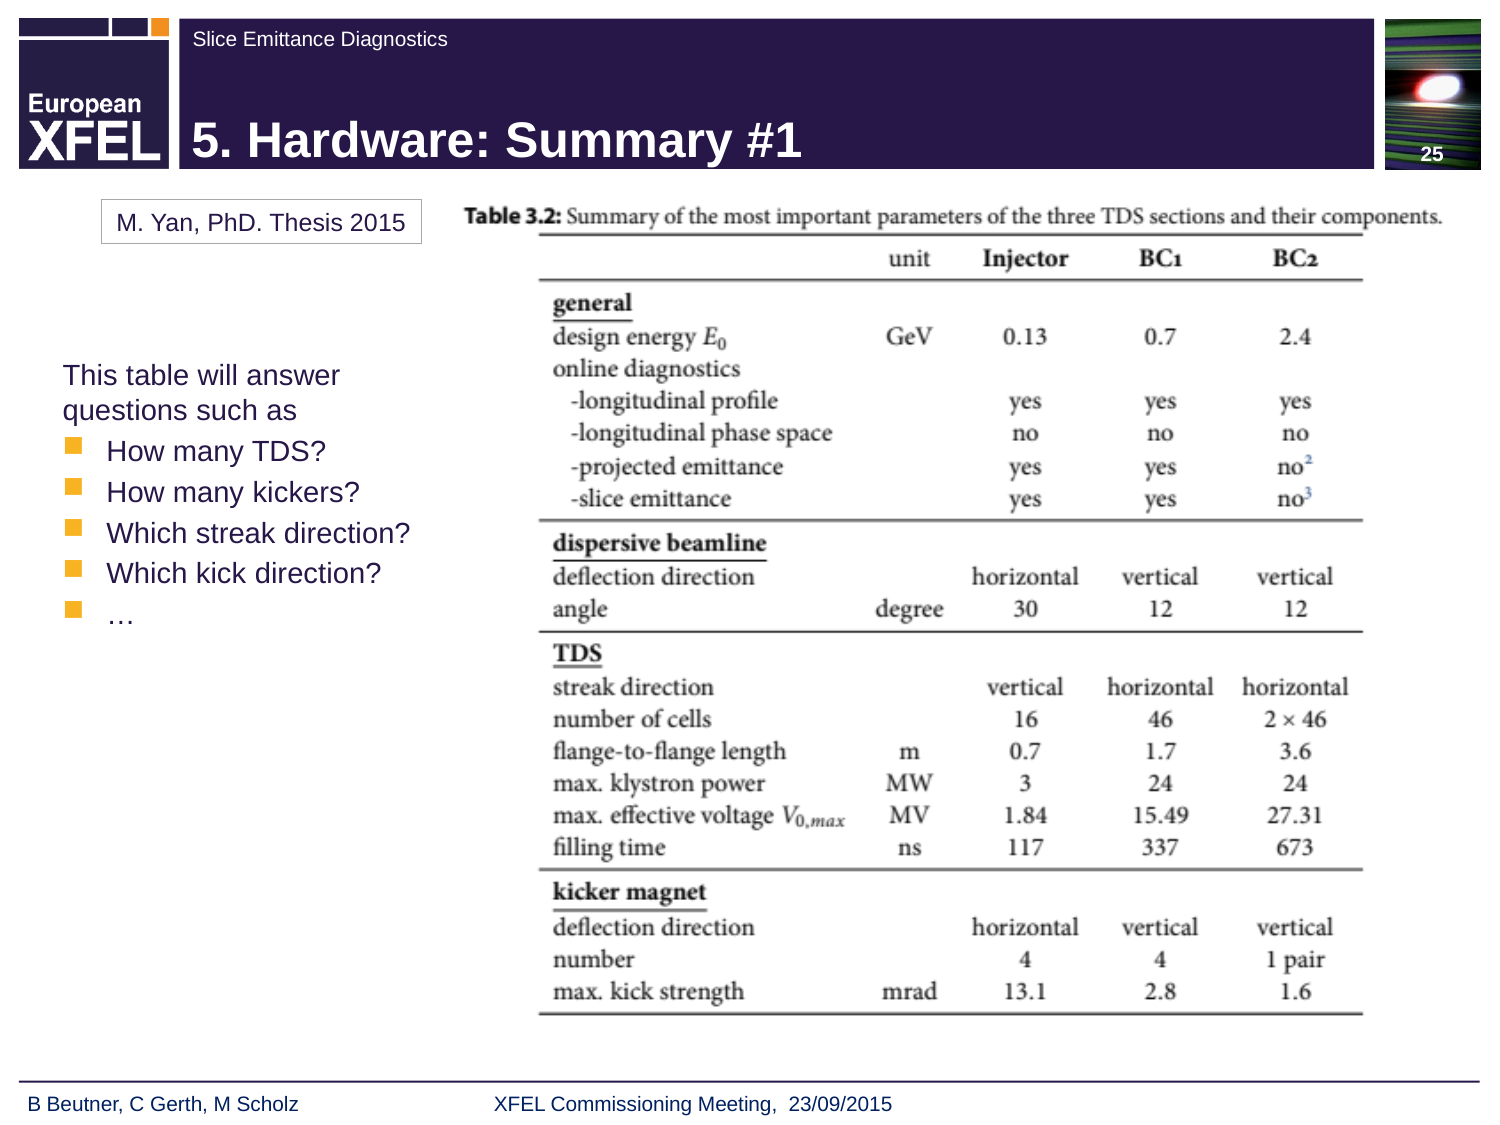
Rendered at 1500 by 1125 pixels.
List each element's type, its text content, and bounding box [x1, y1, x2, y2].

text_box This table will answer questions such as How many TDS? How many kickers? Which streak direction? Which kick direction? … [47, 349, 453, 679]
picture [458, 199, 1450, 1018]
slide_number 25 [1384, 18, 1480, 169]
text_box M. Yan, PhD. Thesis 2015 [101, 199, 422, 244]
picture [1385, 19, 1481, 170]
picture [19, 18, 169, 169]
title 5. Hardware: Summary #1 [179, 88, 1375, 168]
